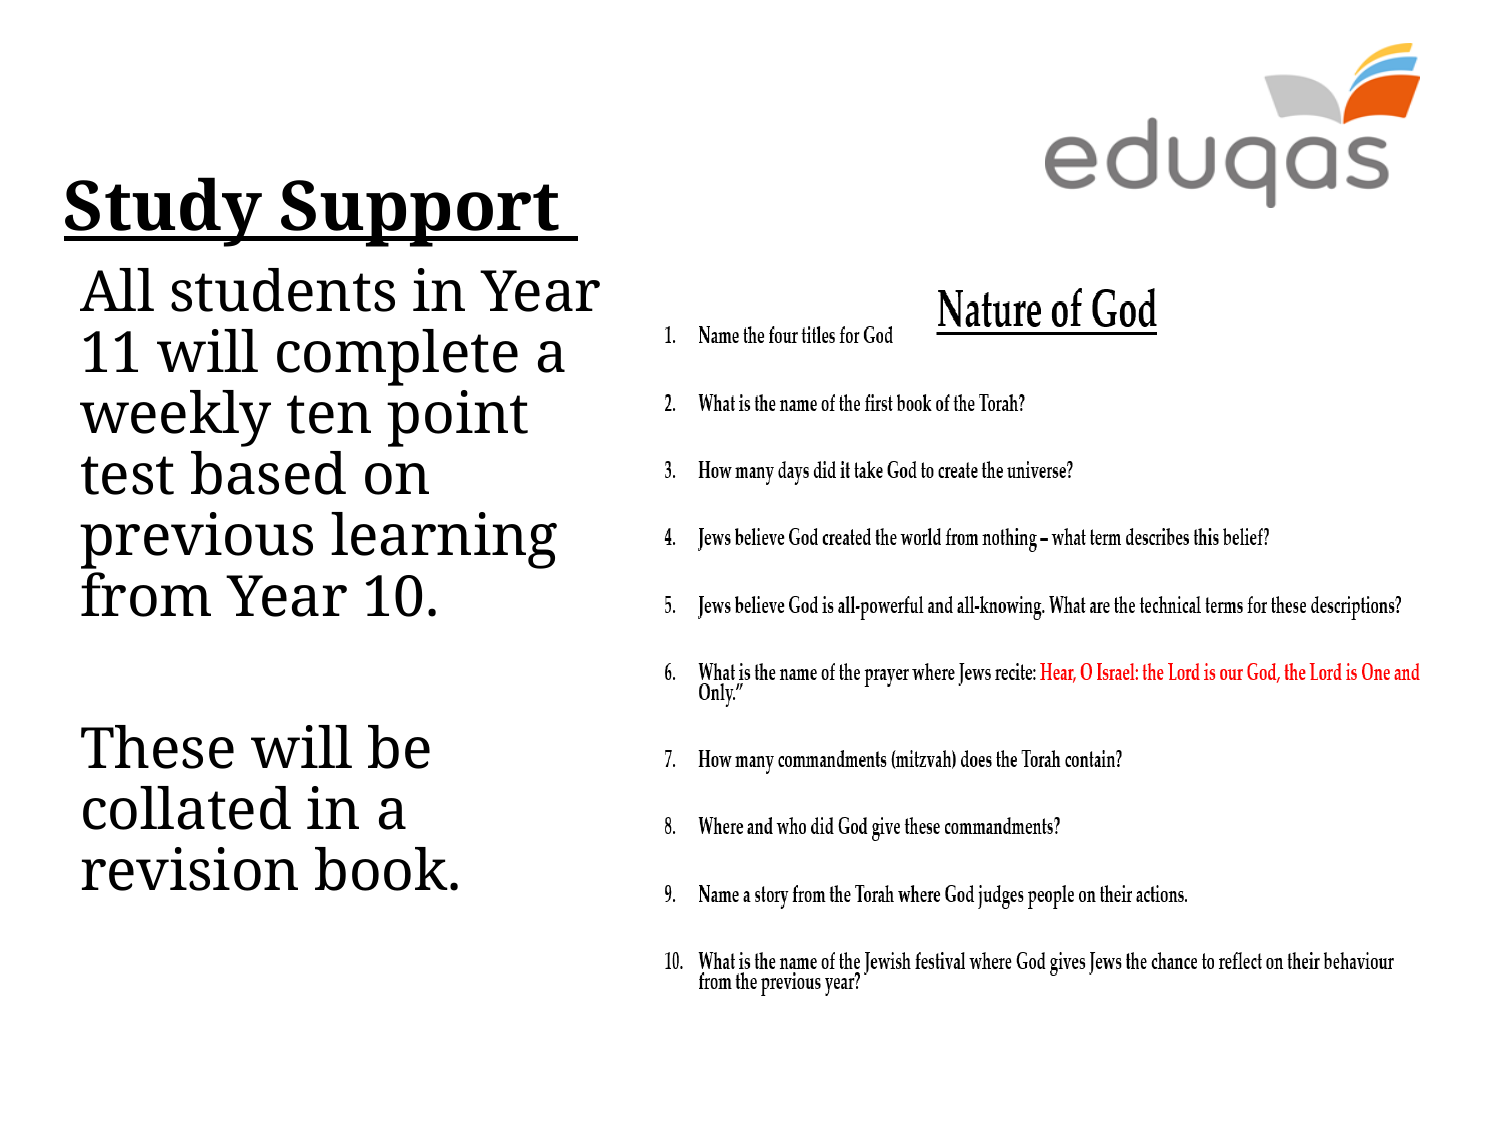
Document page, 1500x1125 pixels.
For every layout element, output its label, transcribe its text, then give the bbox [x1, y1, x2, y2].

title Study Support [49, 99, 602, 317]
picture [1045, 43, 1420, 209]
list All students in Year 11 will complete a weekly ten point test based on previous learning from Year 10. These will be collated in a revision book. [64, 255, 618, 970]
picture [655, 278, 1436, 1000]
